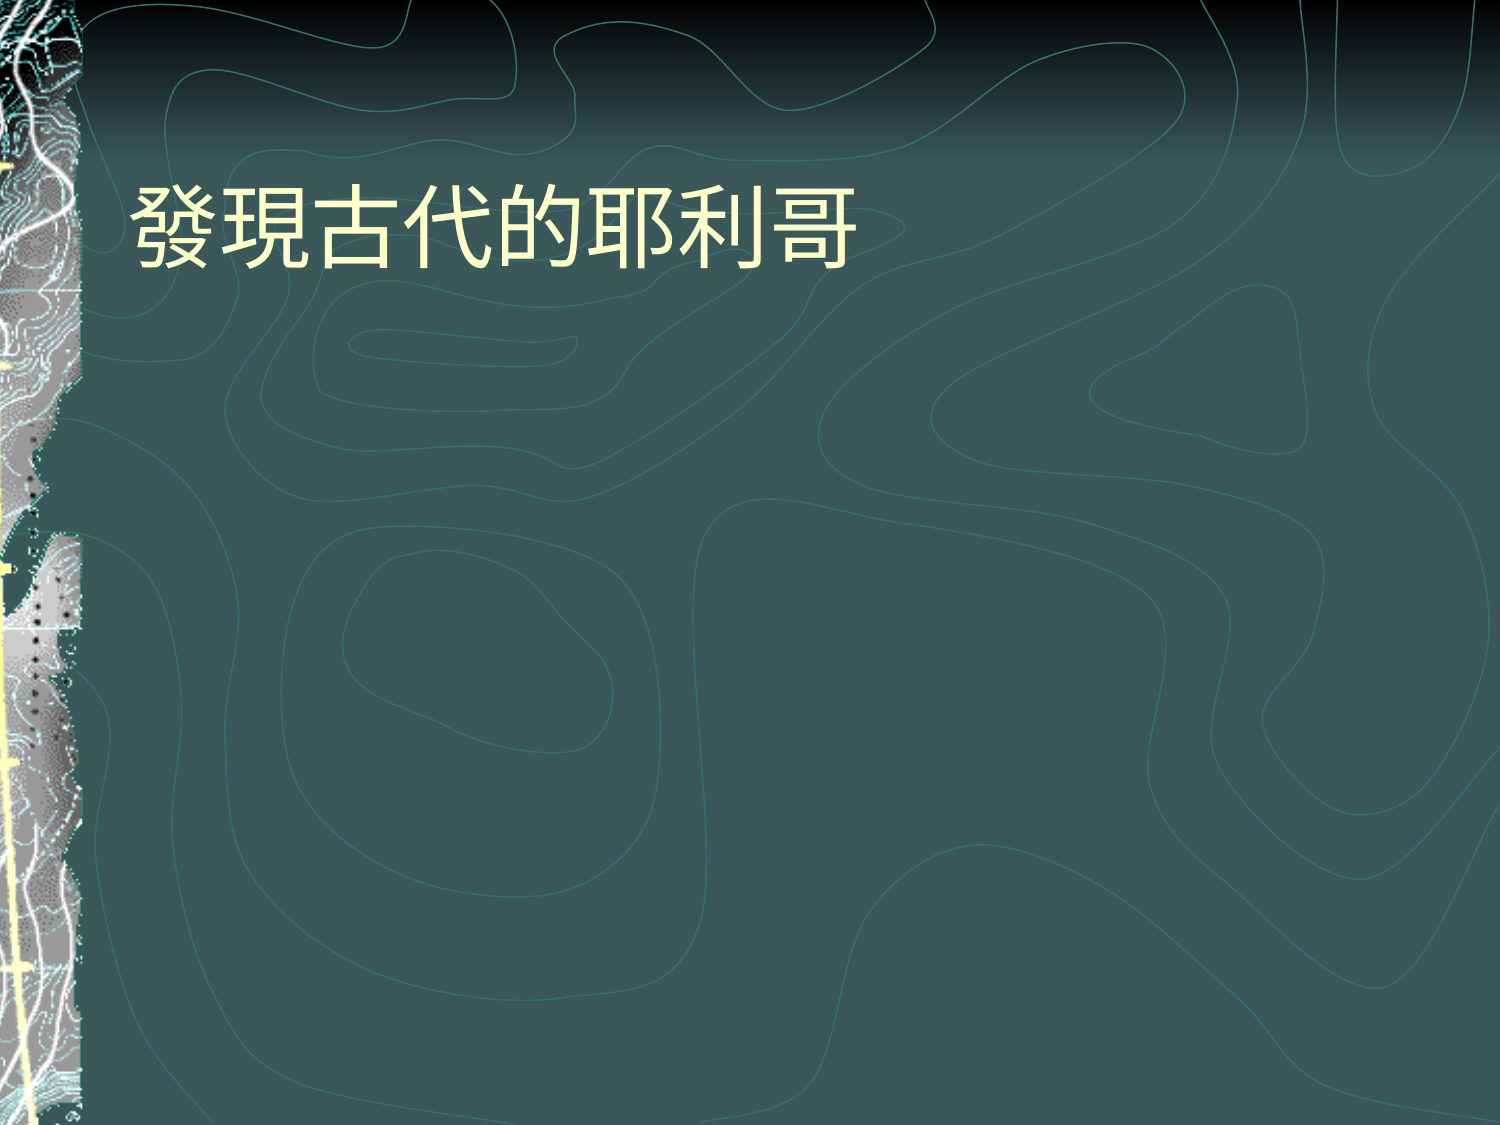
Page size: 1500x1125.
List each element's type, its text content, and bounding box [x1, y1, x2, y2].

picture [0, 0, 85, 1125]
title 發現古代的耶利哥 [112, 99, 1388, 288]
